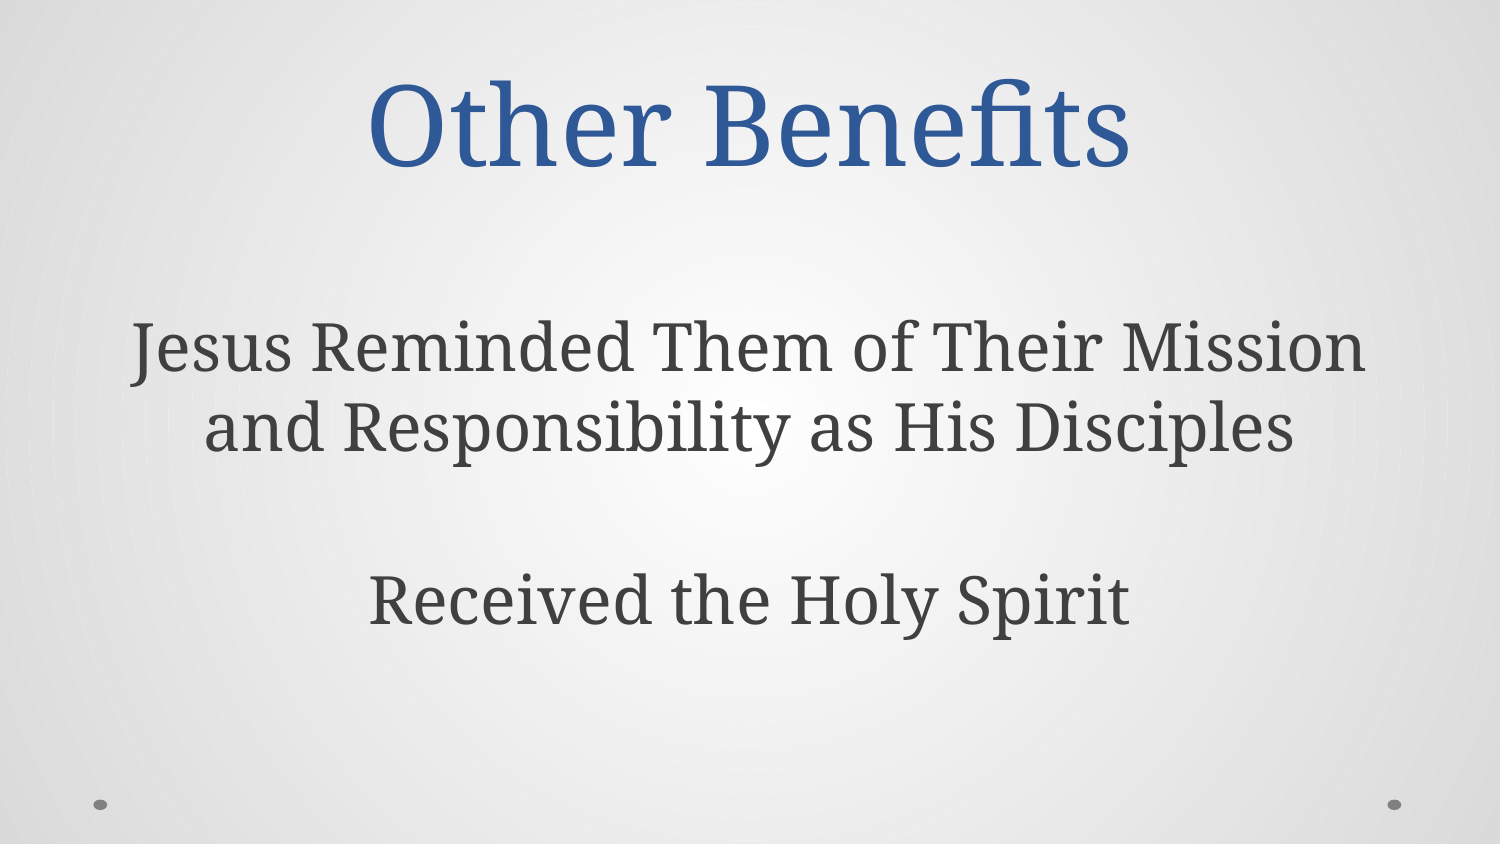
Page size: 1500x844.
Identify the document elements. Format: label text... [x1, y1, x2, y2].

list Jesus Reminded Them of Their Mission and Responsibility as His Disciples Received the Holy Spirit [75, 296, 1425, 797]
title Other Benefits [0, 0, 1500, 197]
